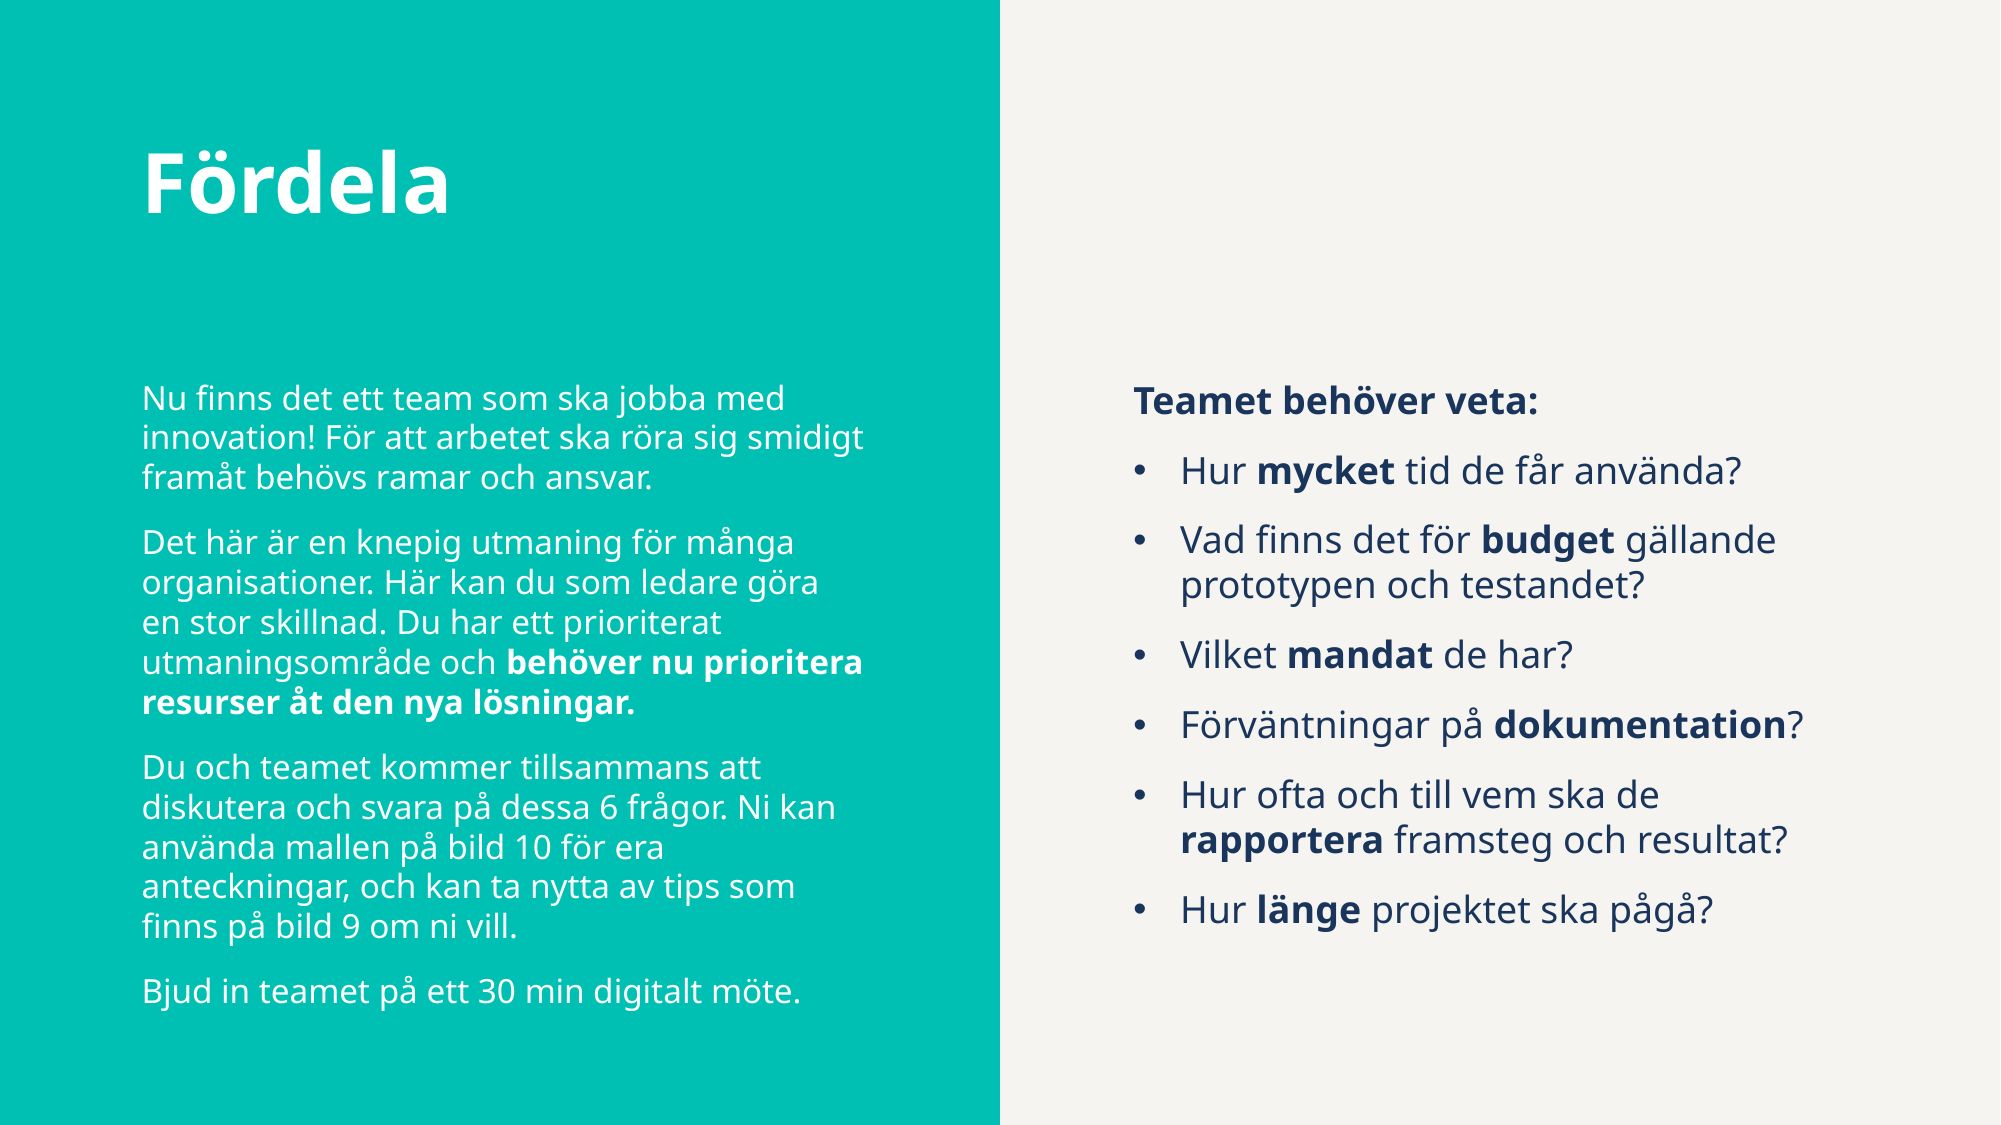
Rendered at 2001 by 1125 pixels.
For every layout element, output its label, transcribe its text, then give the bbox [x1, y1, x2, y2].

title Fördela [141, 141, 867, 233]
text_box Teamet behöver veta: Hur mycket tid de får använda? Vad finns det för budget gällande prototypen och testandet? Vilket mandat de har? Förväntningar på dokumentation? Hur ofta och till vem ska de rapportera framsteg och resultat? Hur länge projektet ska pågå? [1133, 323, 1859, 932]
list Nu finns det ett team som ska jobba med innovation! För att arbetet ska röra sig smidigt framåt behövs ramar och ansvar. Det här är en knepig utmaning för många organisationer. Här kan du som ledare göra en stor skillnad. Du har ett prioriterat utmaningsområde och behöver nu prioritera resurser åt den nya lösningar. Du och teamet kommer tillsammans att diskutera och svara på dessa 6 frågor. Ni kan använda mallen på bild 10 för era anteckningar, och kan ta nytta av tips som finns på bild 9 om ni vill. Bjud in teamet på ett 30 min digitalt möte. [141, 323, 867, 1044]
